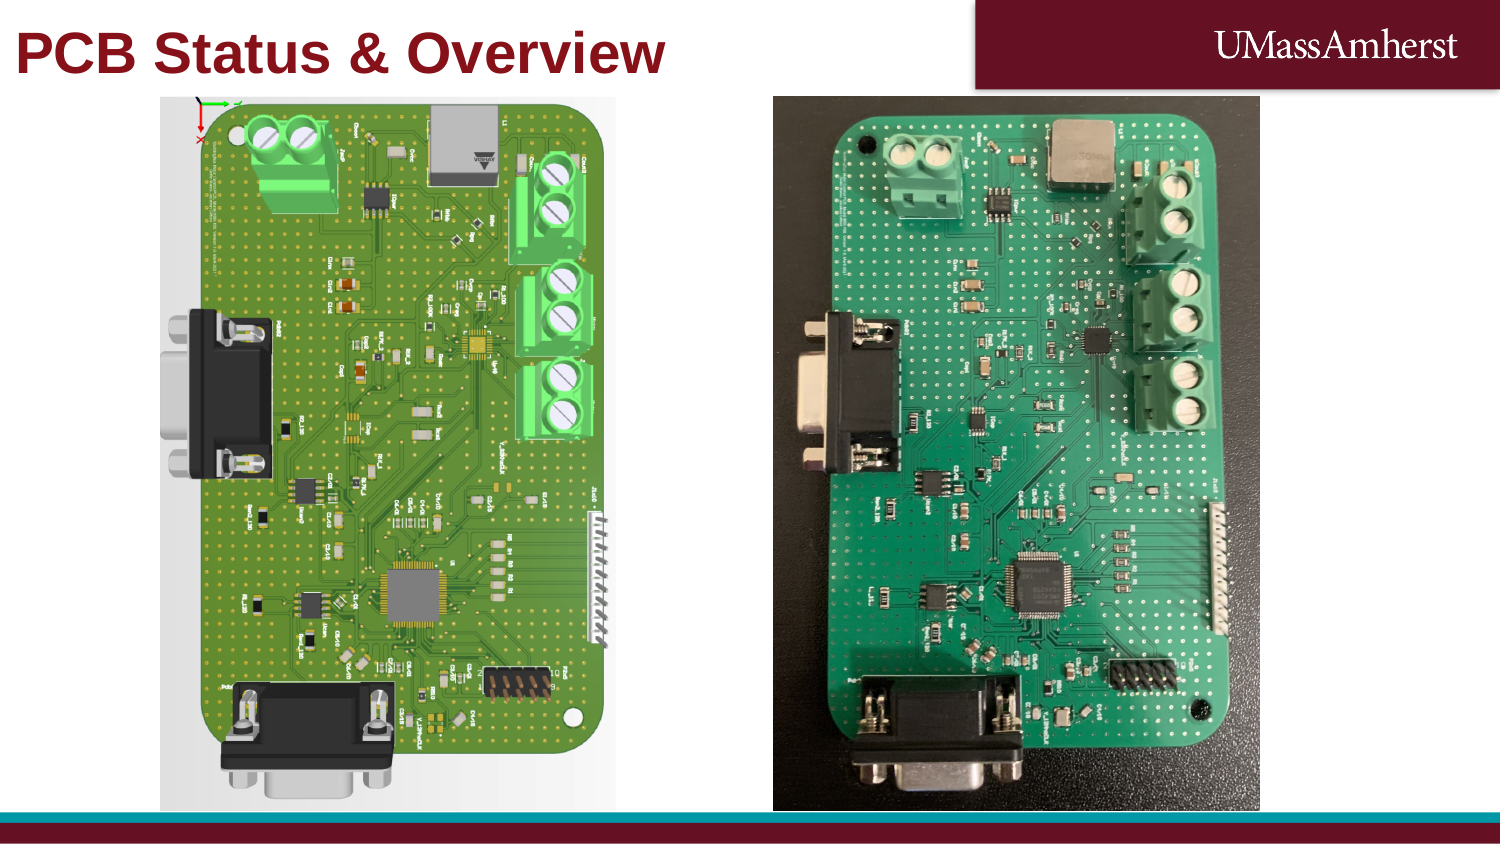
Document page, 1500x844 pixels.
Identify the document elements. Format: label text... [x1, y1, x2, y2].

text_box PCB Status & Overview [0, 0, 976, 88]
picture [773, 96, 1260, 811]
picture [30, 98, 745, 811]
picture [1214, 28, 1458, 59]
